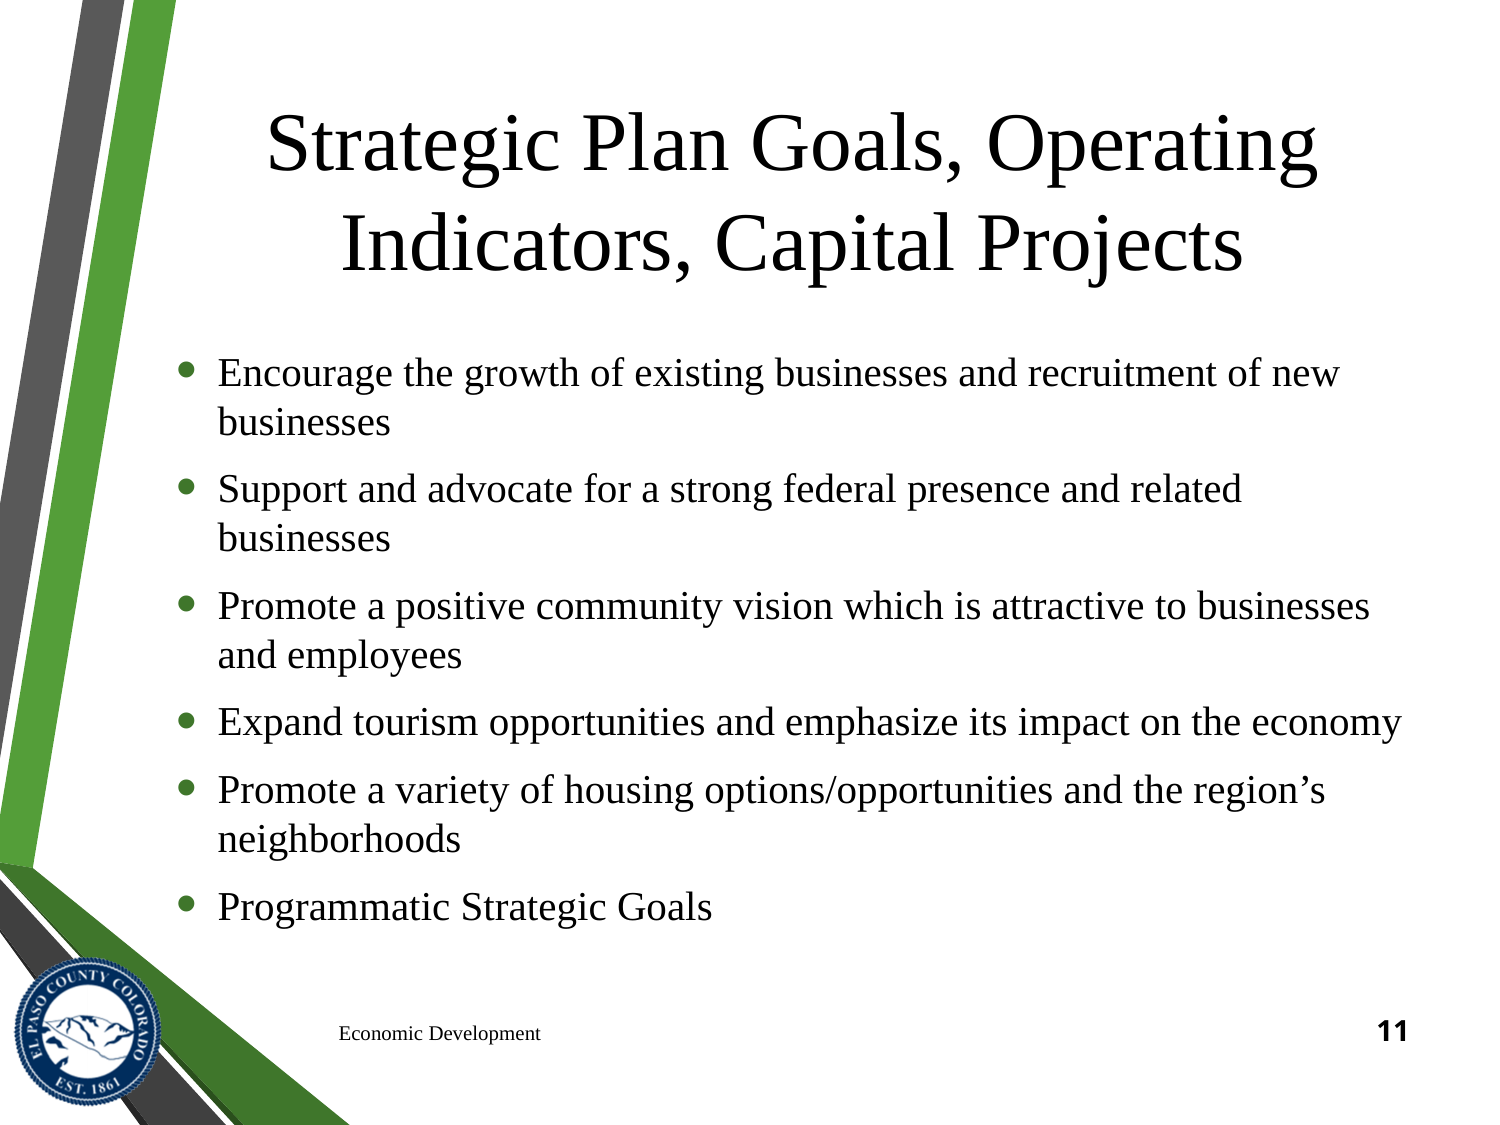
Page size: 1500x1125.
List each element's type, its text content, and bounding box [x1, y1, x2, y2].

picture [13, 956, 162, 1108]
slide_number 11 [1354, 1001, 1425, 1062]
list Encourage the growth of existing businesses and recruitment of new businesses Support and advocate for a strong federal presence and related businesses Promote a positive community vision which is attractive to businesses and employees Expand tourism opportunities and emphasize its impact on the economy Promote a variety of housing options/opportunities and the region’s neighborhoods Programmatic Strategic Goals [161, 337, 1425, 985]
title Strategic Plan Goals, Operating Indicators, Capital Projects [161, 75, 1425, 300]
footer Economic Development [323, 1001, 1196, 1062]
